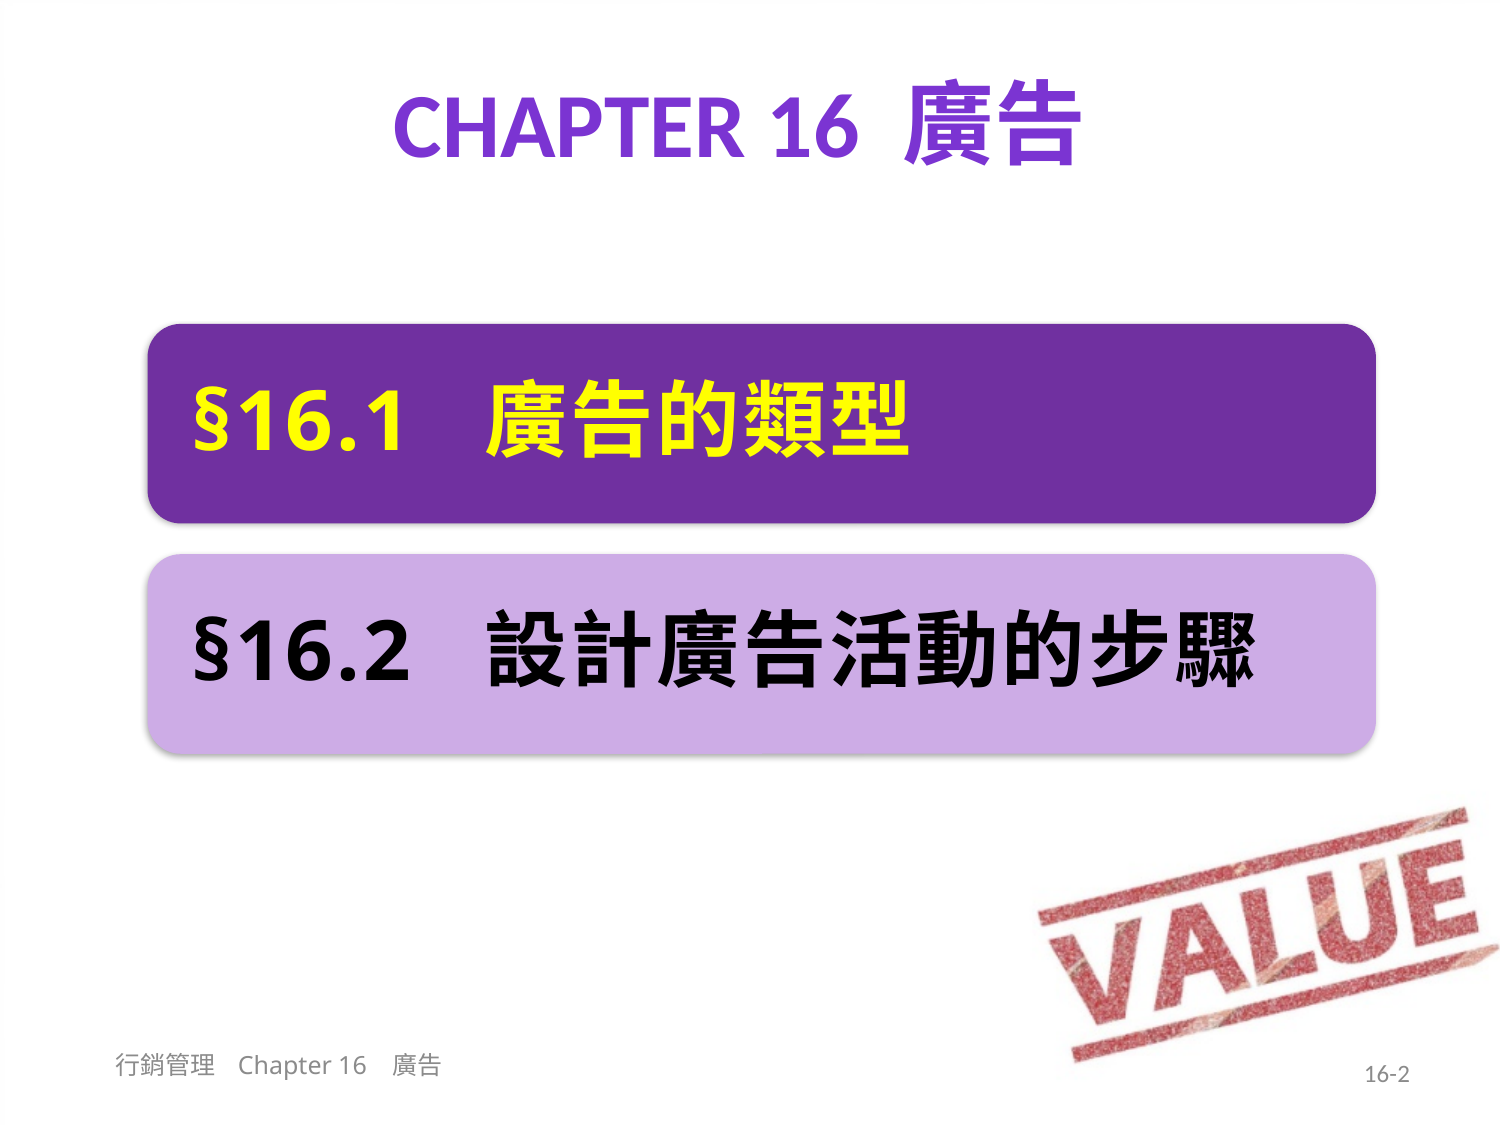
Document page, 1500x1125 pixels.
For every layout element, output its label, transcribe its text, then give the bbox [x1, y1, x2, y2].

slide_number 16-2 [1074, 1042, 1425, 1103]
title Chapter 16 廣告 [64, 30, 1415, 211]
slide_number 行銷管理 Chapter 16 廣告 [100, 1035, 467, 1095]
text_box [147, 184, 1377, 894]
